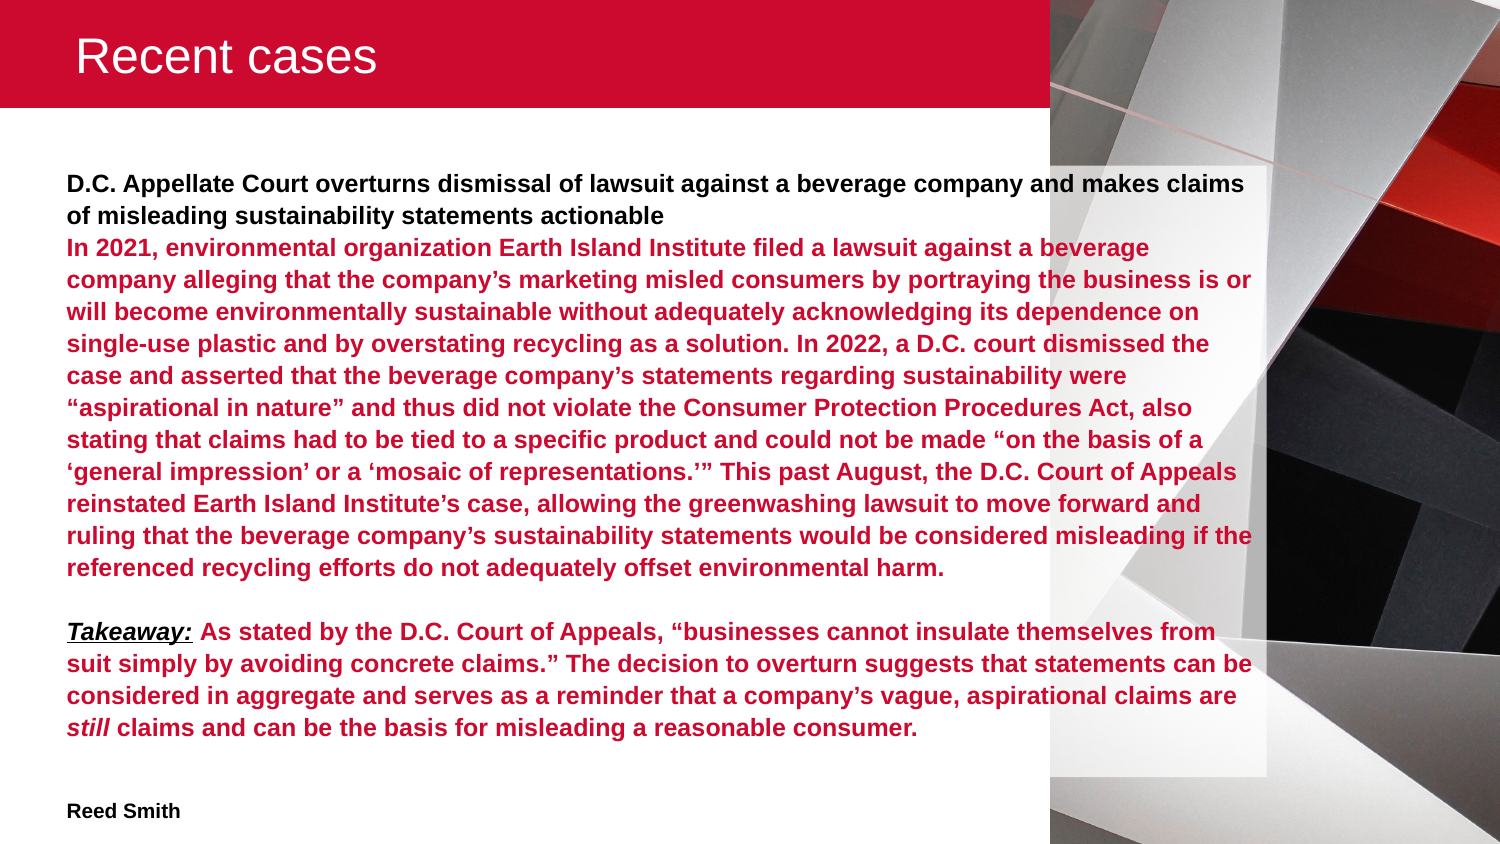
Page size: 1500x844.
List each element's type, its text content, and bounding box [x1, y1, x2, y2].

list D.C. Appellate Court overturns dismissal of lawsuit against a beverage company and makes claims of misleading sustainability statements actionable In 2021, environmental organization Earth Island Institute filed a lawsuit against a beverage company alleging that the company’s marketing misled consumers by portraying the business is or will become environmentally sustainable without adequately acknowledging its dependence on single-use plastic and by overstating recycling as a solution. In 2022, a D.C. court dismissed the case and asserted that the beverage company’s statements regarding sustainability were “aspirational in nature” and thus did not violate the Consumer Protection Procedures Act, also stating that claims had to be tied to a specific product and could not be made “on the basis of a ‘general impression’ or a ‘mosaic of representations.’” This past August, the D.C. Court of Appeals reinstated Earth Island Institute’s case, allowing the greenwashing lawsuit to move forward and ruling that the beverage company’s sustainability statements would be considered misleading if the referenced recycling efforts do not adequately offset environmental harm. Takeaway: As stated by the D.C. Court of Appeals, “businesses cannot insulate themselves from suit simply by avoiding concrete claims.” The decision to overturn suggests that statements can be considered in aggregate and serves as a reminder that a company’s vague, aspirational claims are still claims and can be the basis for misleading a reasonable consumer. [66, 165, 1044, 778]
text_box Recent cases [0, 0, 1047, 108]
picture [1049, 0, 1500, 844]
